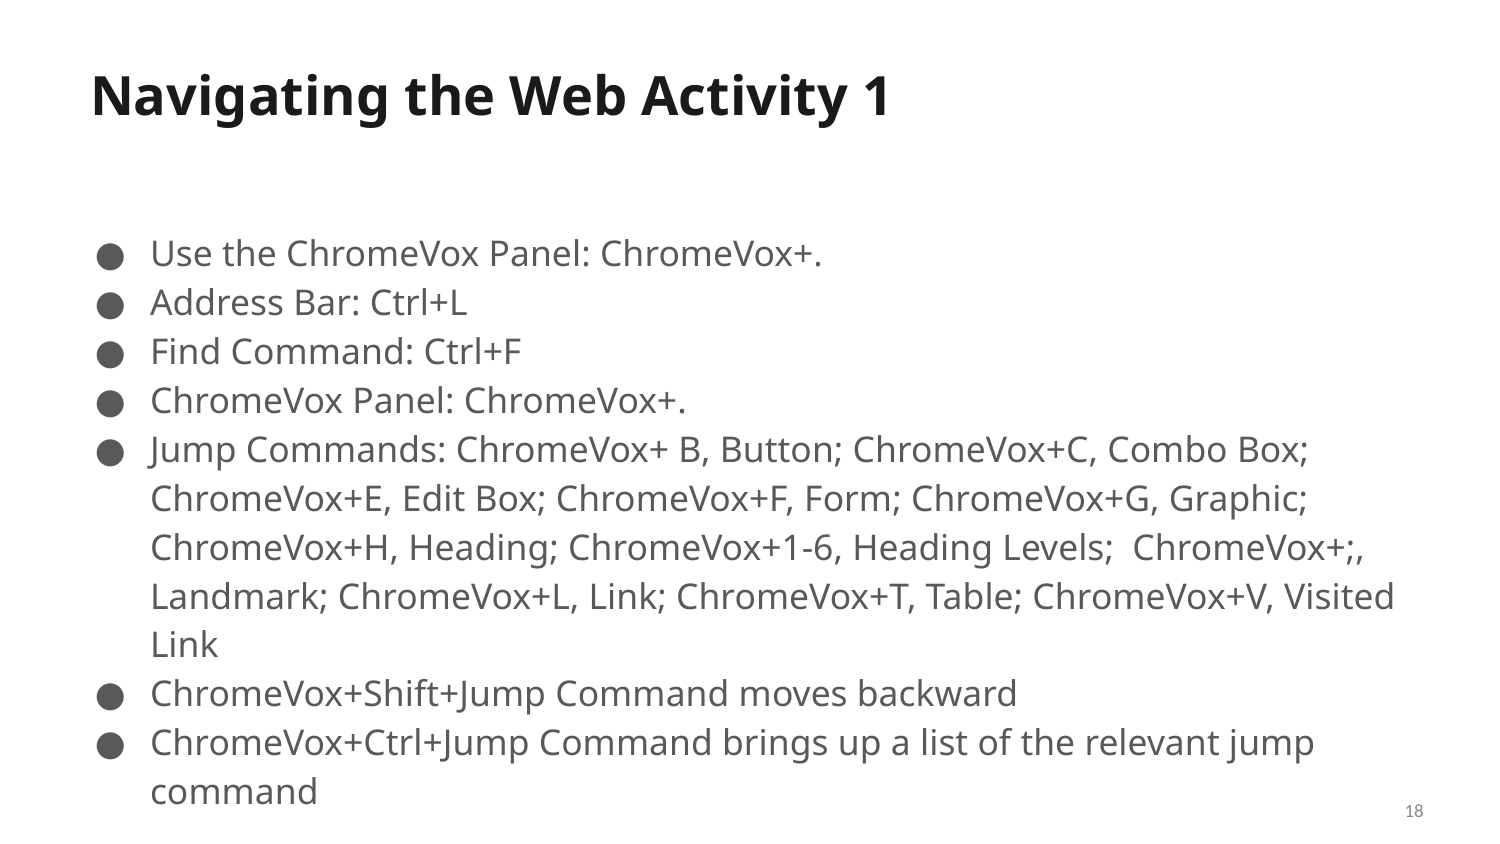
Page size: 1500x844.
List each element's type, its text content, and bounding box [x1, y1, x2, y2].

slide_number 18 [1086, 787, 1424, 833]
title Navigating the Web Activity 1 [75, 0, 1125, 188]
list Use the ChromeVox Panel: ChromeVox+. Address Bar: Ctrl+L Find Command: Ctrl+F ChromeVox Panel: ChromeVox+. Jump Commands: ChromeVox+ B, Button; ChromeVox+C, Combo Box; ChromeVox+E, Edit Box; ChromeVox+F, Form; ChromeVox+G, Graphic; ChromeVox+H, Heading; ChromeVox+1-6, Heading Levels; ChromeVox+;, Landmark; ChromeVox+L, Link; ChromeVox+T, Table; ChromeVox+V, Visited Link ChromeVox+Shift+Jump Command moves backward ChromeVox+Ctrl+Jump Command brings up a list of the relevant jump command [75, 225, 1425, 765]
